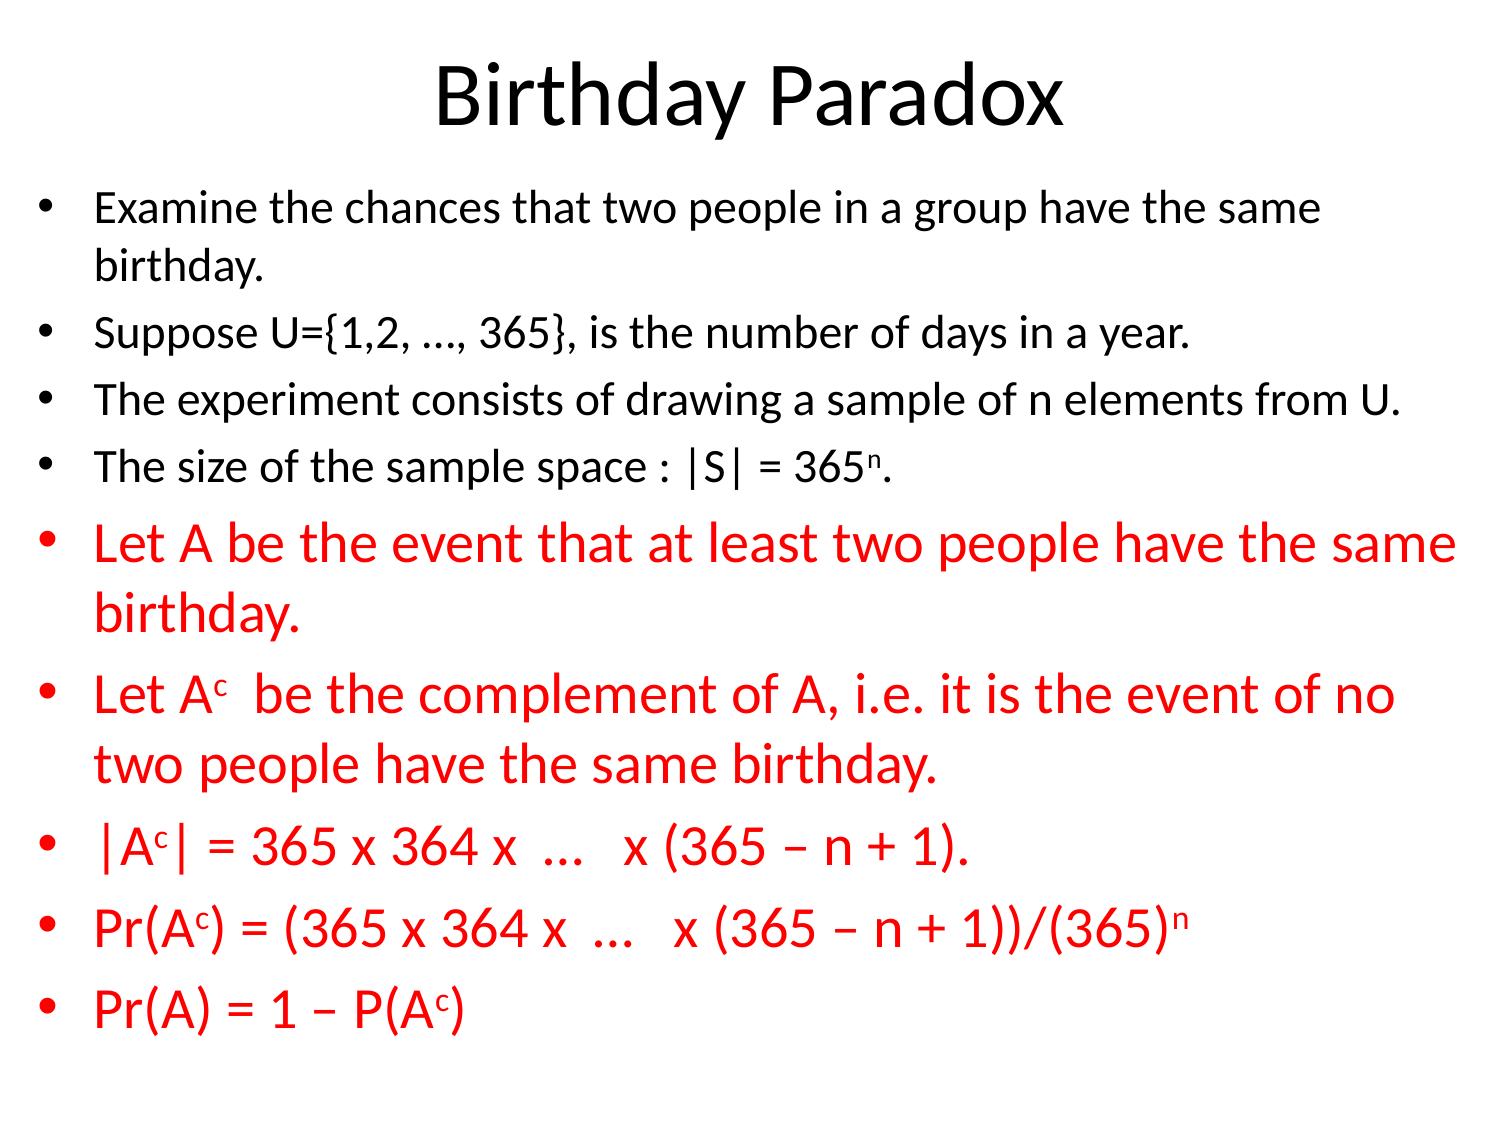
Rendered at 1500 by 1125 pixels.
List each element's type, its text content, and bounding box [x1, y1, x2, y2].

title Birthday Paradox [75, 0, 1425, 168]
list Examine the chances that two people in a group have the same birthday. Suppose U={1,2, …, 365}, is the number of days in a year. The experiment consists of drawing a sample of n elements from U. The size of the sample space : |S| = 365n. Let A be the event that at least two people have the same birthday. Let Ac be the complement of A, i.e. it is the event of no two people have the same birthday. |Ac| = 365 x 364 x … x (365 – n + 1). Pr(Ac) = (365 x 364 x … x (365 – n + 1))/(365)n Pr(A) = 1 – P(Ac) [22, 168, 1500, 1125]
